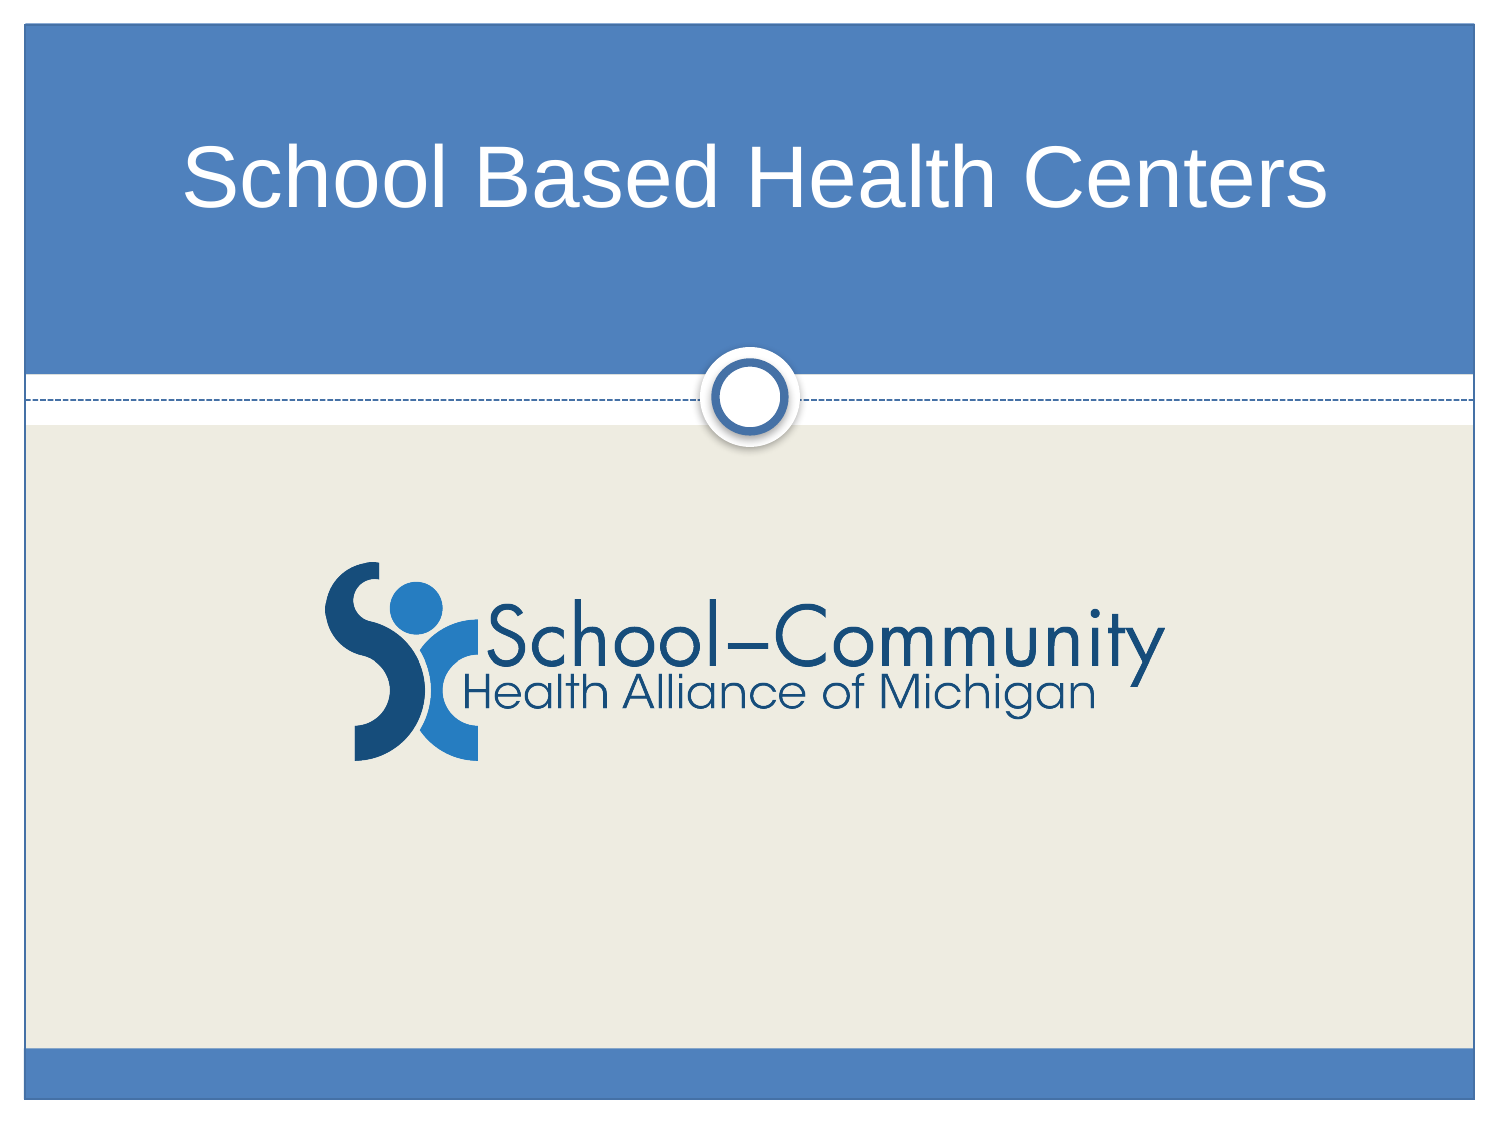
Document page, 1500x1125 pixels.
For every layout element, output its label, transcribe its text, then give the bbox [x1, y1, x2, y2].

title School Based Health Centers [118, 87, 1394, 338]
picture [325, 562, 1165, 761]
